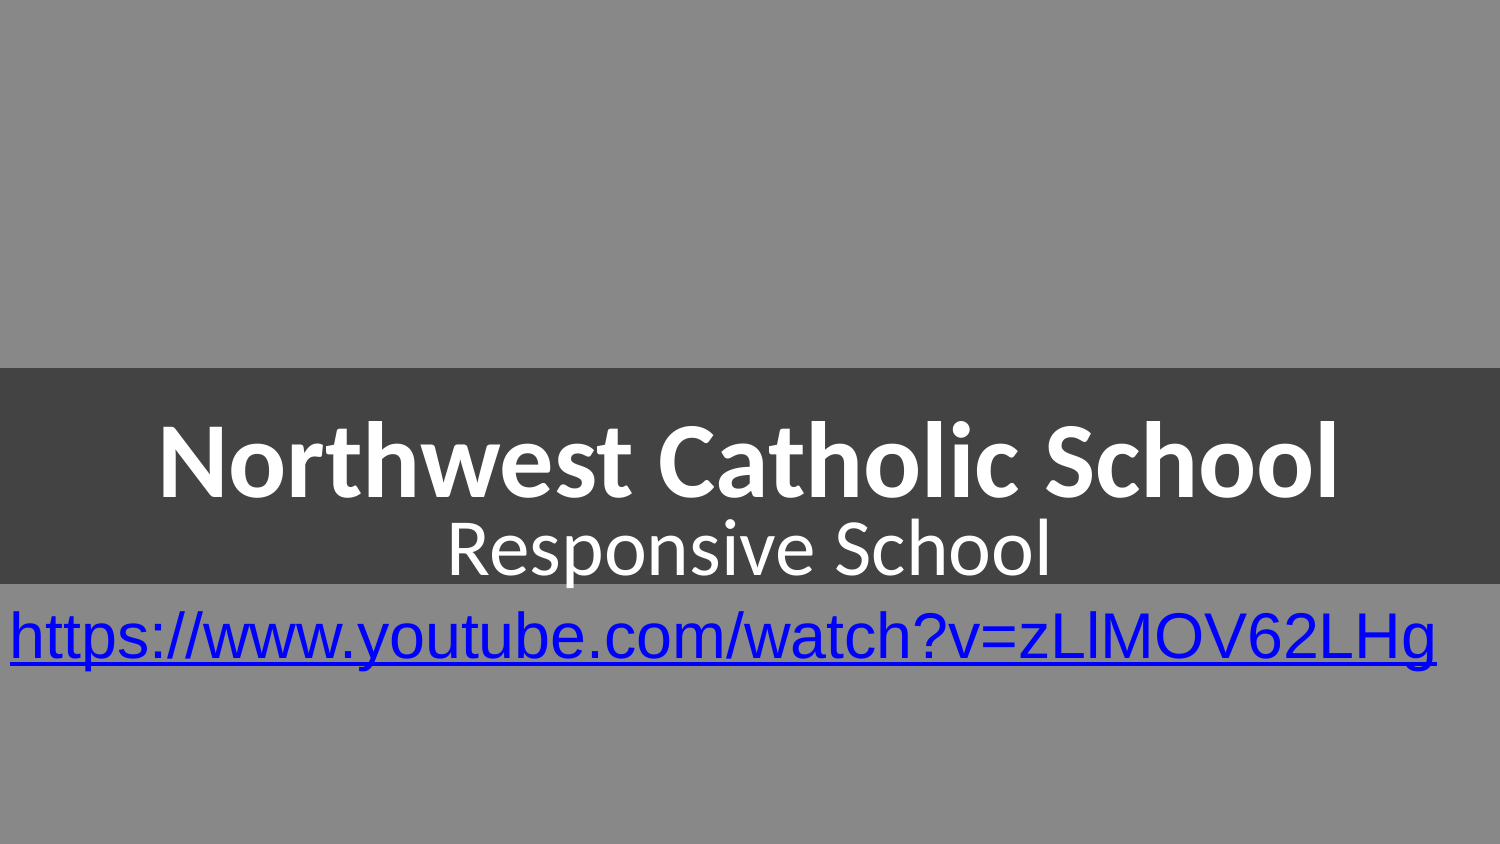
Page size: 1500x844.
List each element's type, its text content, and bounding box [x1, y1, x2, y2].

text_box https://www.youtube.com/watch?v=zLlMOV62LHg [0, 591, 1485, 724]
picture [0, 367, 1500, 584]
